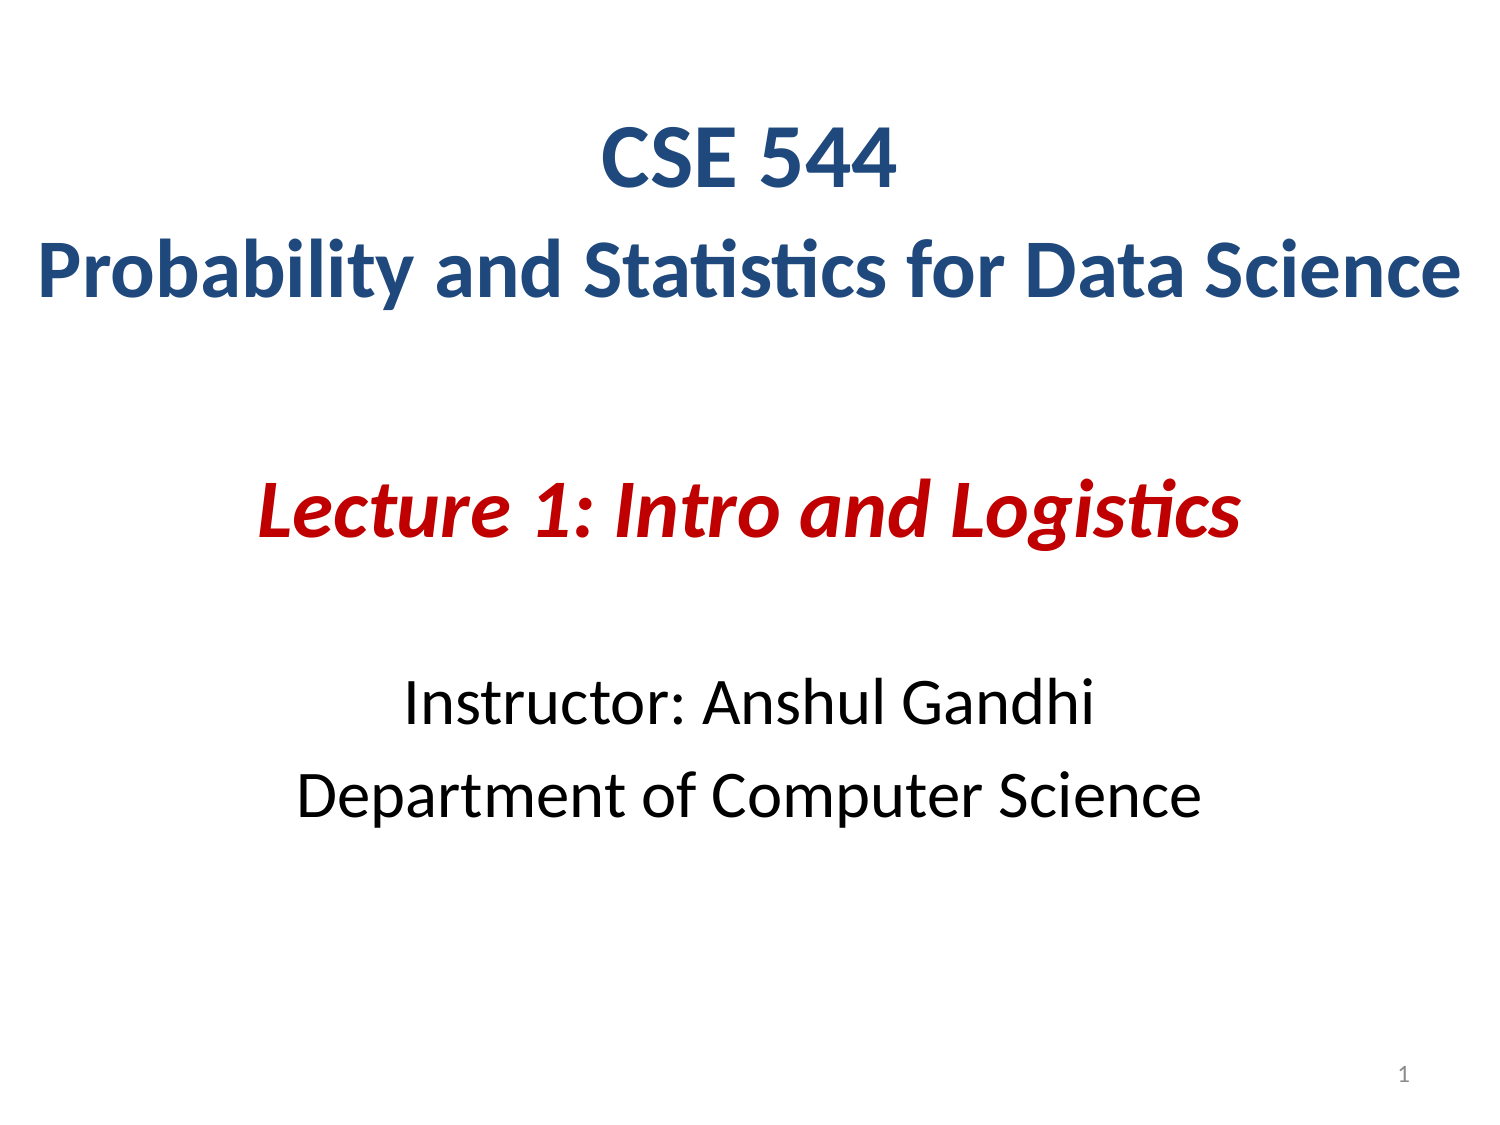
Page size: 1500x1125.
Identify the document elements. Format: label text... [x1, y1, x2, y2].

subtitle Instructor: Anshul Gandhi Department of Computer Science [225, 650, 1275, 1000]
slide_number 1 [1074, 1042, 1425, 1103]
title CSE 544 Probability and Statistics for Data Science Lecture 1: Intro and Logistics [0, 75, 1500, 575]
